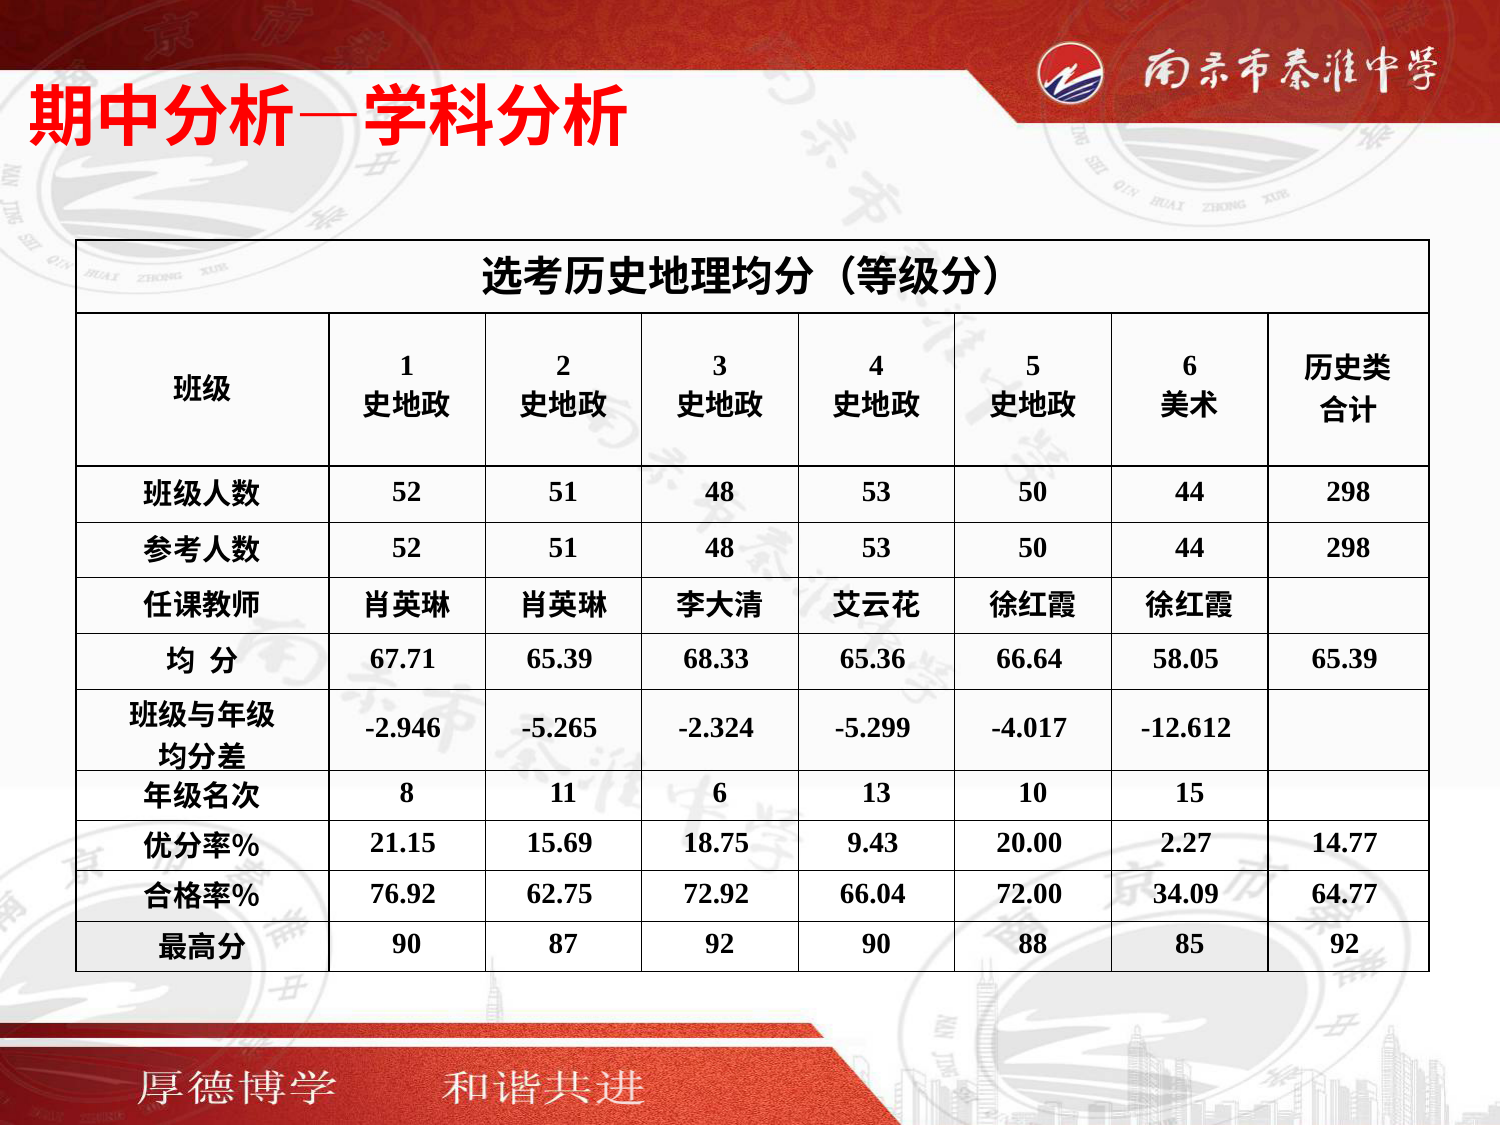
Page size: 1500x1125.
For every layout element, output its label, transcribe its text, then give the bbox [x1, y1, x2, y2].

table_cell 2 史地政 [486, 314, 641, 465]
table_cell 90 [330, 922, 485, 971]
table_cell 李大清 [642, 578, 798, 633]
table_cell 85 [1112, 922, 1267, 971]
text_box 期中分析—学科分析 [0, 66, 1017, 162]
table_cell [1269, 578, 1428, 633]
table_cell 11 [486, 771, 641, 820]
table_cell 92 [1269, 922, 1428, 971]
table_cell 64.77 [1269, 871, 1428, 921]
table_cell 298 [1269, 467, 1428, 522]
table_cell 班级人数 [77, 467, 328, 522]
table_cell 62.75 [486, 871, 641, 921]
table_cell 90 [799, 922, 954, 971]
table_cell 58.05 [1112, 634, 1267, 689]
table_cell 65.39 [1269, 634, 1428, 689]
table_cell 2.27 [1112, 821, 1267, 870]
table_cell 67.71 [330, 634, 485, 689]
table_cell 肖英琳 [486, 578, 641, 633]
table_cell [1269, 771, 1428, 820]
table_cell 均 分 [77, 634, 328, 689]
table_cell 徐红霞 [1112, 578, 1267, 633]
table_cell 6 美术 [1112, 314, 1267, 465]
table_cell 最高分 [77, 922, 328, 971]
picture [0, 0, 1500, 1125]
table_cell 班级与年级 均分差 [77, 690, 328, 770]
table_cell 88 [955, 922, 1111, 971]
table_cell -2.946 [330, 690, 485, 770]
table_cell 72.92 [642, 871, 798, 921]
table_cell 参考人数 [77, 523, 328, 577]
table_cell 65.36 [799, 634, 954, 689]
table_cell 50 [955, 523, 1111, 577]
table_cell 51 [486, 523, 641, 577]
table_cell 历史类 合计 [1269, 314, 1428, 465]
table_cell 徐红霞 [955, 578, 1111, 633]
table_cell 任课教师 [77, 578, 328, 633]
table_cell 5 史地政 [955, 314, 1111, 465]
table_cell 13 [799, 771, 954, 820]
table_cell 15.69 [486, 821, 641, 870]
table_cell 48 [642, 467, 798, 522]
table_cell 53 [799, 467, 954, 522]
table_cell -2.324 [642, 690, 798, 770]
table_cell 44 [1112, 523, 1267, 577]
table_cell 34.09 [1112, 871, 1267, 921]
table_cell 9.43 [799, 821, 954, 870]
table_cell 20.00 [955, 821, 1111, 870]
table_cell 15 [1112, 771, 1267, 820]
table_cell 53 [799, 523, 954, 577]
table_cell -12.612 [1112, 690, 1267, 770]
table_cell [1269, 690, 1428, 770]
table_cell 18.75 [642, 821, 798, 870]
table_cell -5.265 [486, 690, 641, 770]
table_cell 44 [1112, 467, 1267, 522]
table_cell 72.00 [955, 871, 1111, 921]
table_cell 92 [642, 922, 798, 971]
table_cell 66.04 [799, 871, 954, 921]
table_cell 51 [486, 467, 641, 522]
table_cell 14.77 [1269, 821, 1428, 870]
table_cell 21.15 [330, 821, 485, 870]
table_cell 合格率％ [77, 871, 328, 921]
table_cell 8 [330, 771, 485, 820]
table_cell 艾云花 [799, 578, 954, 633]
table_cell 48 [642, 523, 798, 577]
table_cell -4.017 [955, 690, 1111, 770]
table_cell 肖英琳 [330, 578, 485, 633]
table_cell 50 [955, 467, 1111, 522]
table_cell 52 [330, 467, 485, 522]
table_cell 1 史地政 [330, 314, 485, 465]
table_cell 298 [1269, 523, 1428, 577]
table_cell -5.299 [799, 690, 954, 770]
table_cell 4 史地政 [799, 314, 954, 465]
table_header 选考历史地理均分（等级分） [77, 241, 1428, 312]
table_cell 年级名次 [77, 771, 328, 820]
table_cell 76.92 [330, 871, 485, 921]
table_cell 68.33 [642, 634, 798, 689]
table_cell 3 史地政 [642, 314, 798, 465]
table_cell 班级 [77, 314, 328, 465]
table_cell 65.39 [486, 634, 641, 689]
table_cell 优分率％ [77, 821, 328, 870]
table_cell 6 [642, 771, 798, 820]
table_cell 10 [955, 771, 1111, 820]
table_cell 66.64 [955, 634, 1111, 689]
table_cell 52 [330, 523, 485, 577]
table_cell 87 [486, 922, 641, 971]
